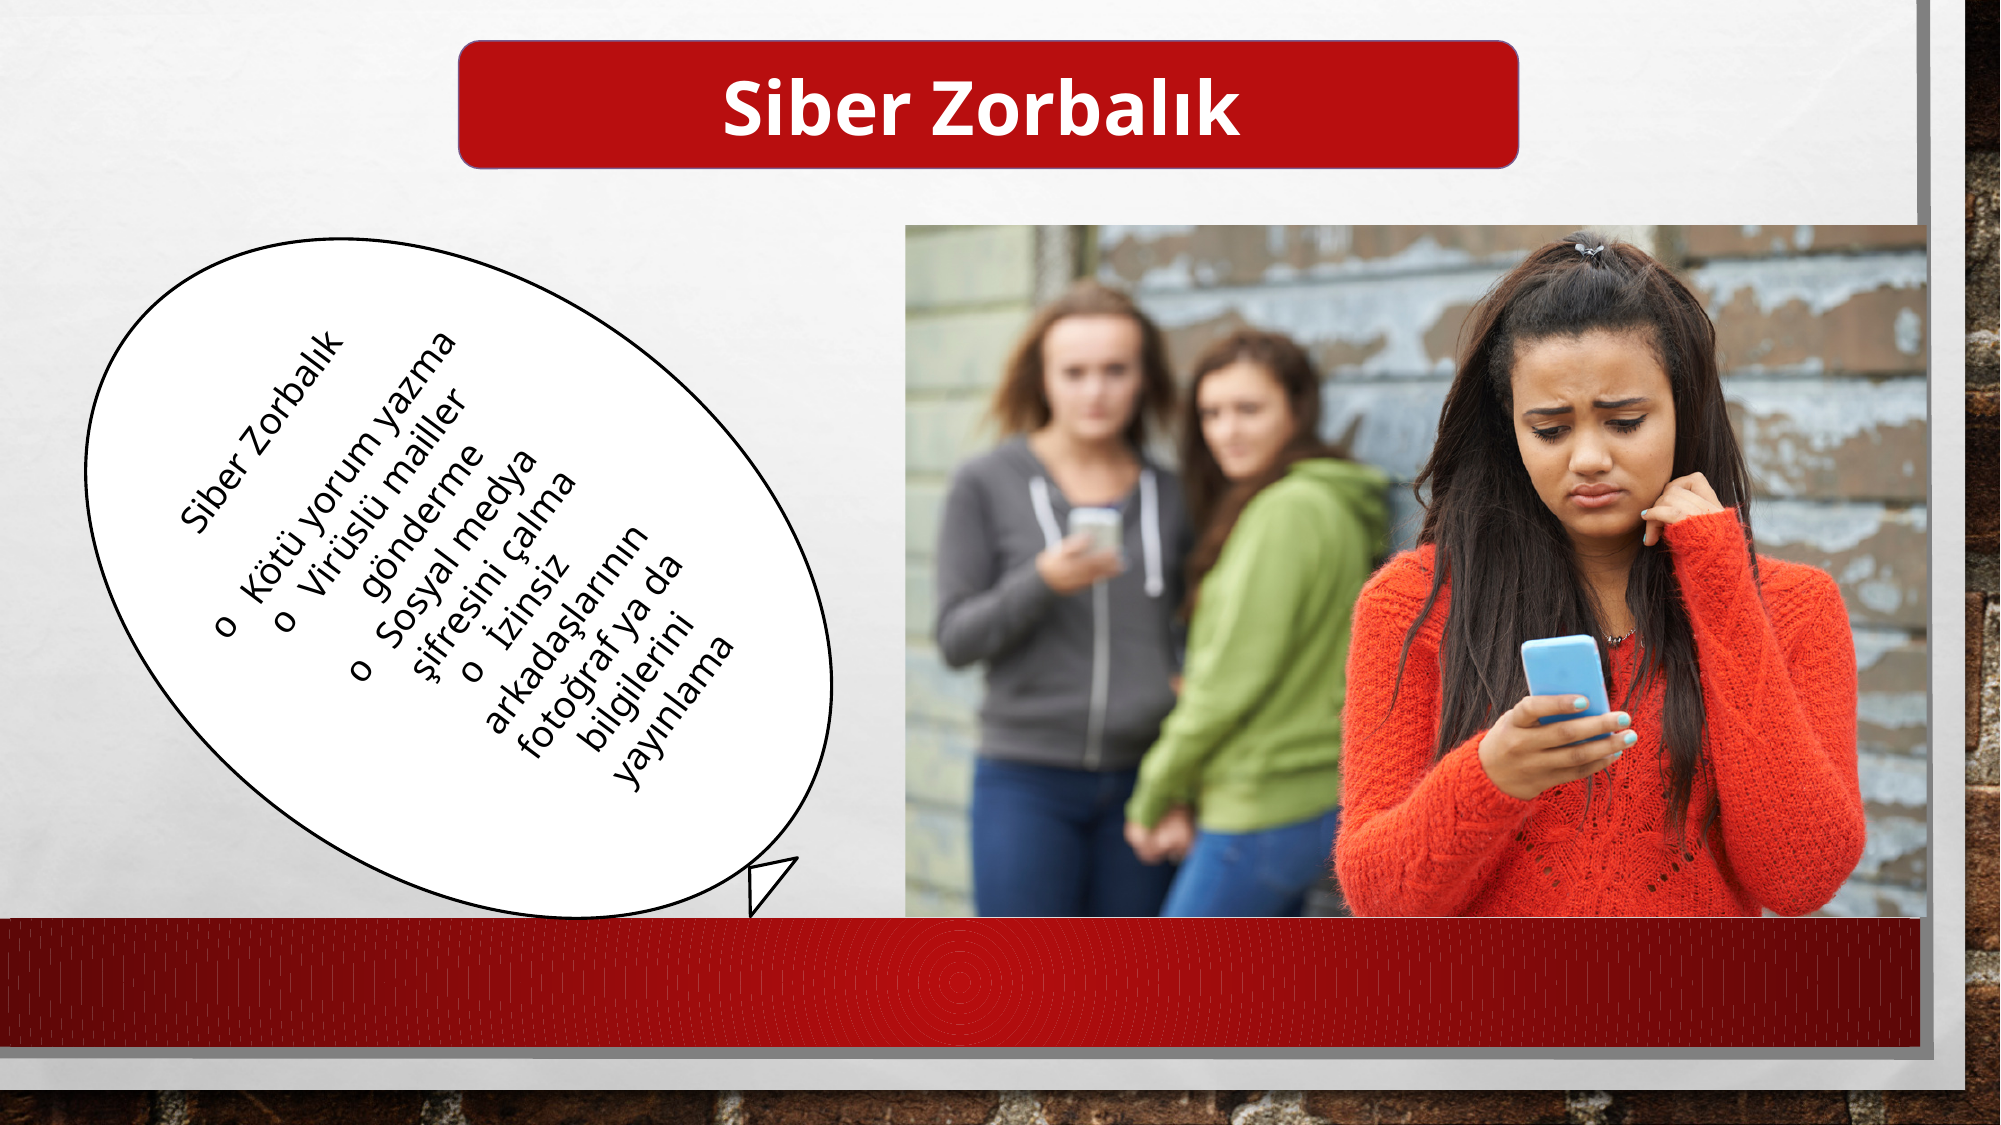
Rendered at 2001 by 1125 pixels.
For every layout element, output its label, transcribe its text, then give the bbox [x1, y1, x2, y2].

text_box Siber Zorbalık Kötü yorum yazma Virüslü mailler gönderme Sosyal medya şifresini çalma İzinsiz arkadaşlarının fotoğraf ya da bilgilerini yayınlama [84, 237, 834, 920]
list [905, 225, 1927, 917]
text_box [748, 856, 799, 919]
picture [0, 0, 2000, 1125]
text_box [458, 40, 1519, 169]
